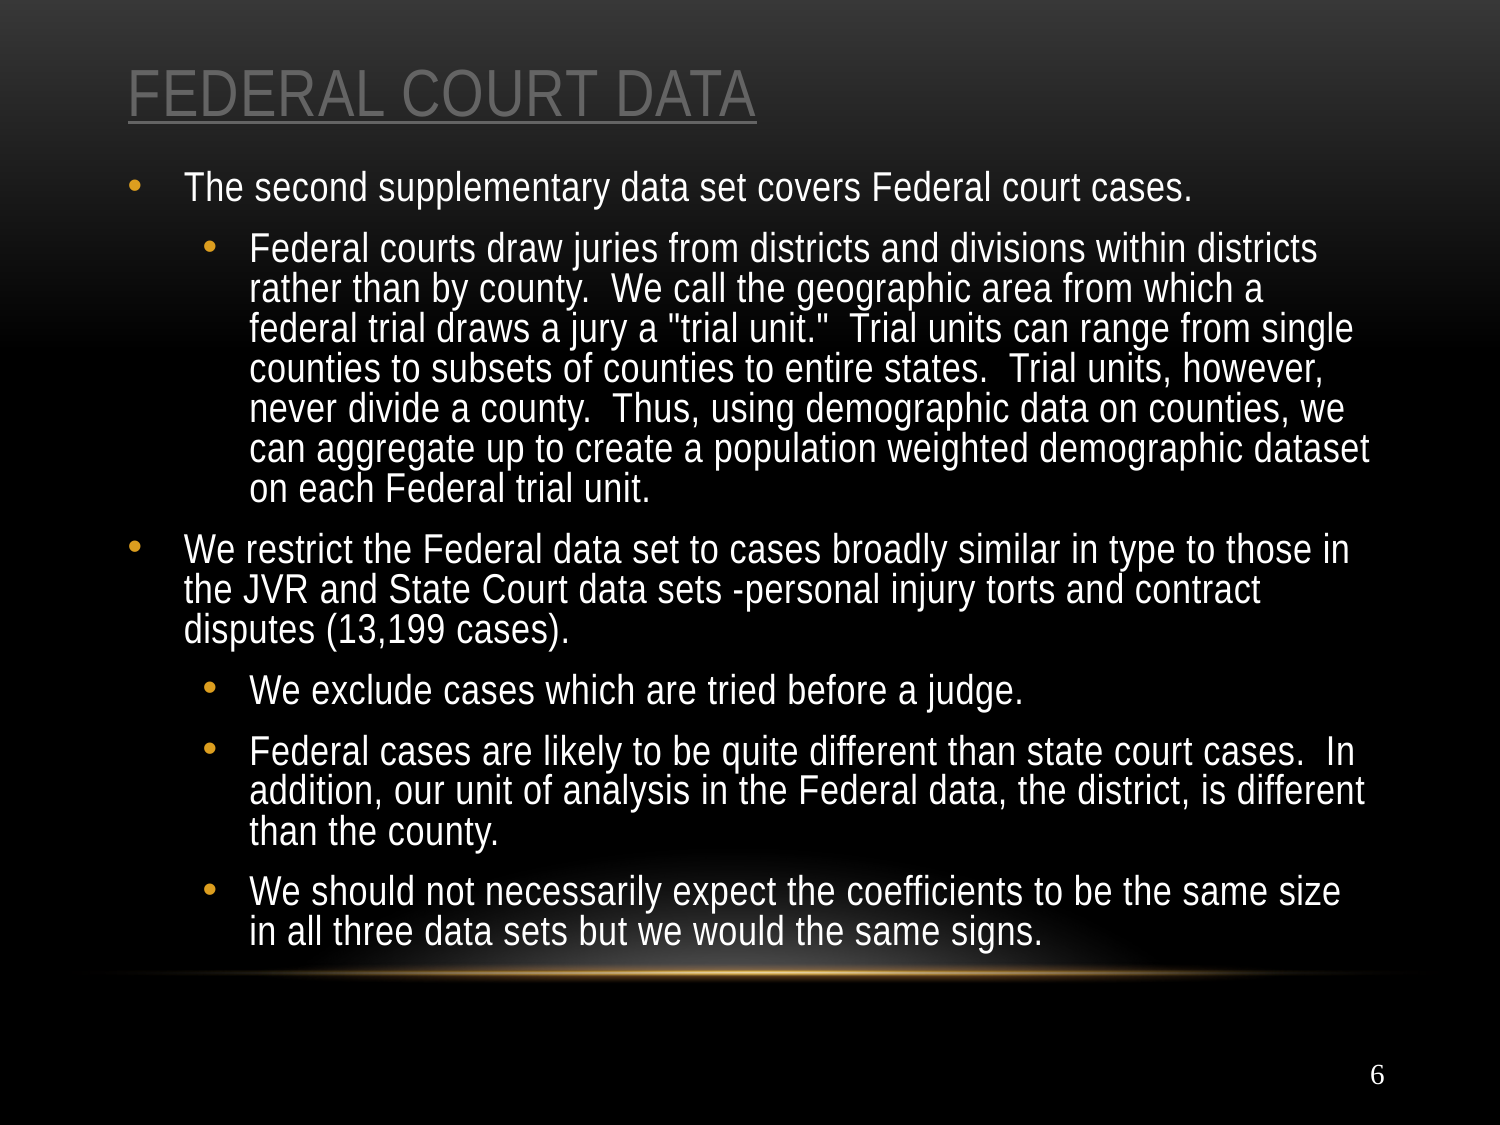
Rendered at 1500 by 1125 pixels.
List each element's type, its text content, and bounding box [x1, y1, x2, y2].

title Federal Court Data [112, 62, 1388, 138]
list The second supplementary data set covers Federal court cases. Federal courts draw juries from districts and divisions within districts rather than by county. We call the geographic area from which a federal trial draws a jury a "trial unit." Trial units can range from single counties to subsets of counties to entire states. Trial units, however, never divide a county. Thus, using demographic data on counties, we can aggregate up to create a population weighted demographic dataset on each Federal trial unit. We restrict the Federal data set to cases broadly similar in type to those in the JVR and State Court data sets -personal injury torts and contract disputes (13,199 cases). We exclude cases which are tried before a judge. Federal cases are likely to be quite different than state court cases. In addition, our unit of analysis in the Federal data, the district, is different than the county. We should not necessarily expect the coefficients to be the same size in all three data sets but we would the same signs. [112, 162, 1388, 1063]
slide_number 6 [1237, 1042, 1400, 1103]
picture [0, 0, 1500, 1125]
